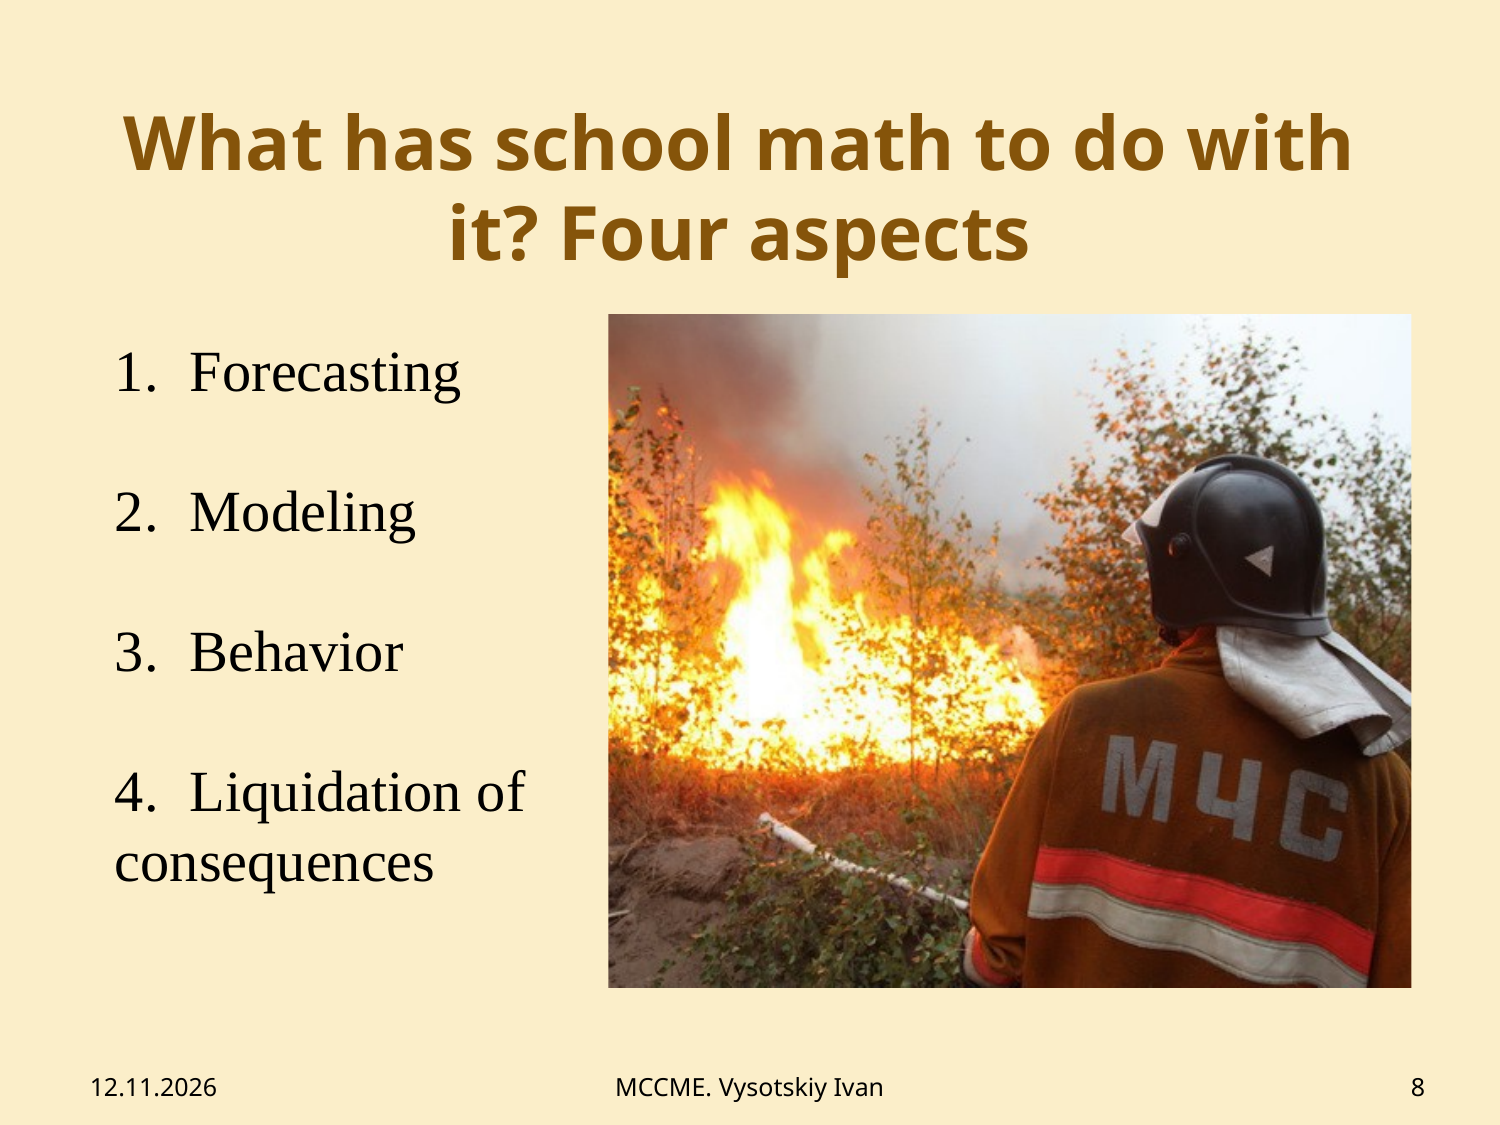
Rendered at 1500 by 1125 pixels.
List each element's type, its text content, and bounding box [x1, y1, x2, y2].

title What has school math to do with it? Four aspects [64, 91, 1415, 279]
text_box Forecasting Modeling Behavior Liquidation of consequences [100, 326, 601, 901]
slide_number 8 [1299, 1052, 1425, 1113]
footer MCCME. Vysotskiy Ivan [512, 1052, 988, 1113]
picture [607, 313, 1412, 989]
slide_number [75, 1052, 425, 1113]
